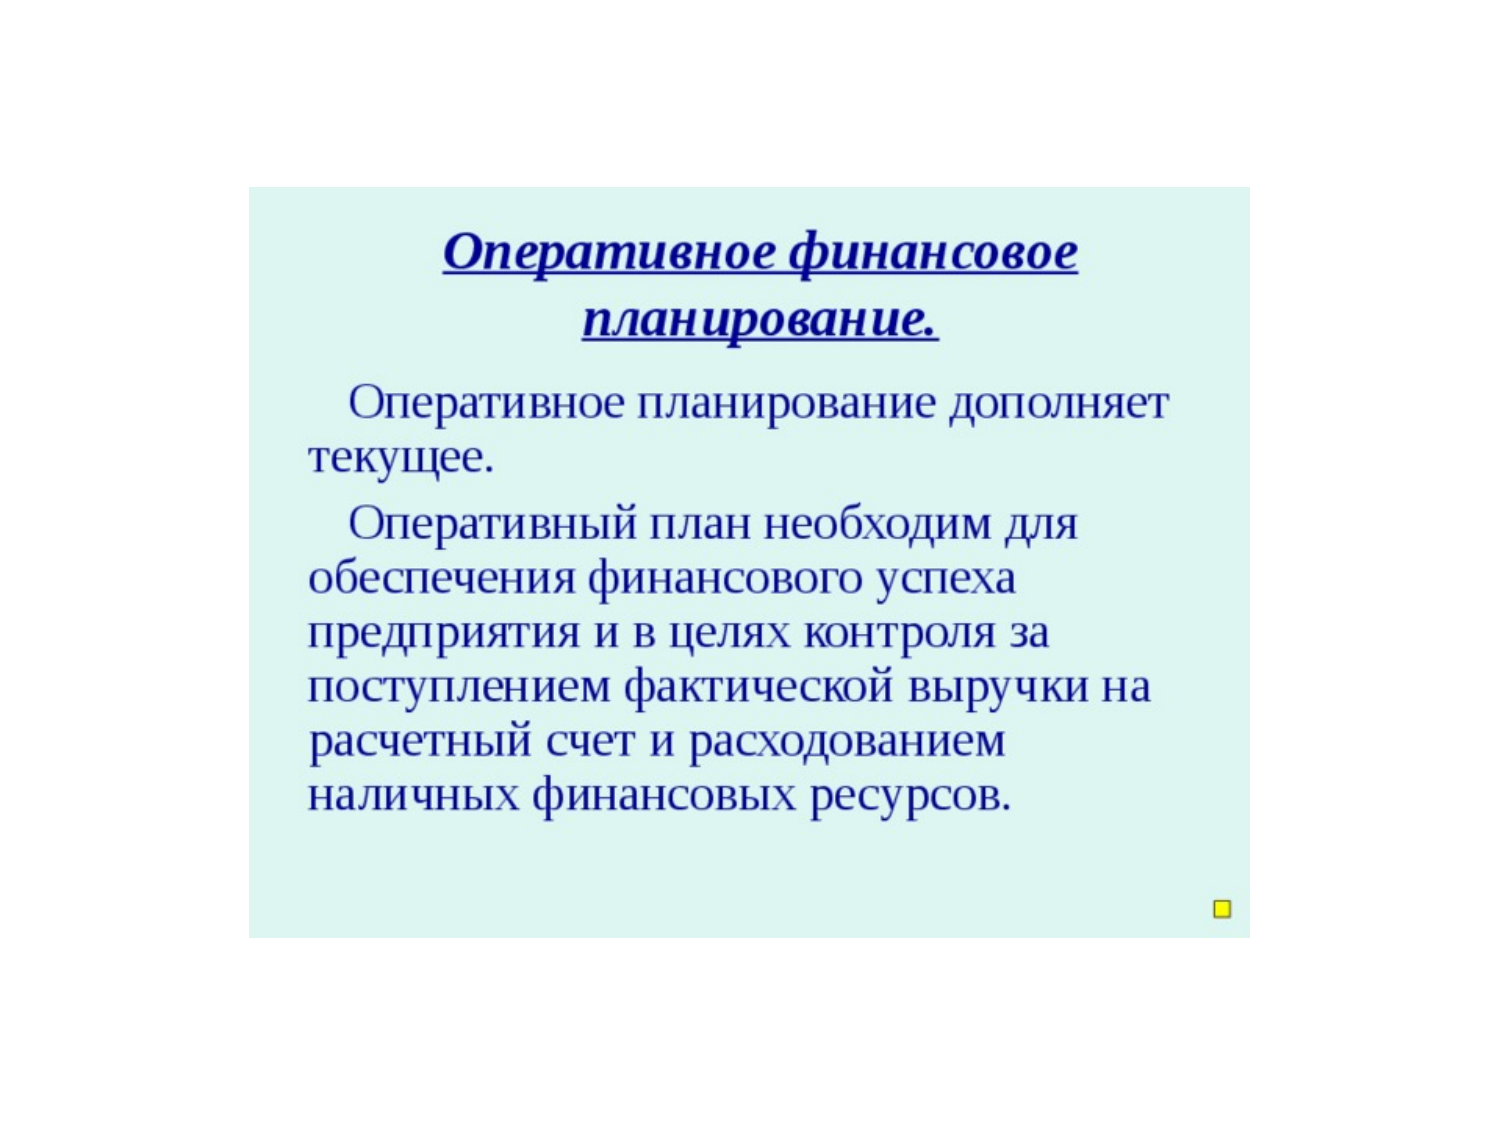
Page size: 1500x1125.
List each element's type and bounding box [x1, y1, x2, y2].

picture [249, 187, 1251, 938]
